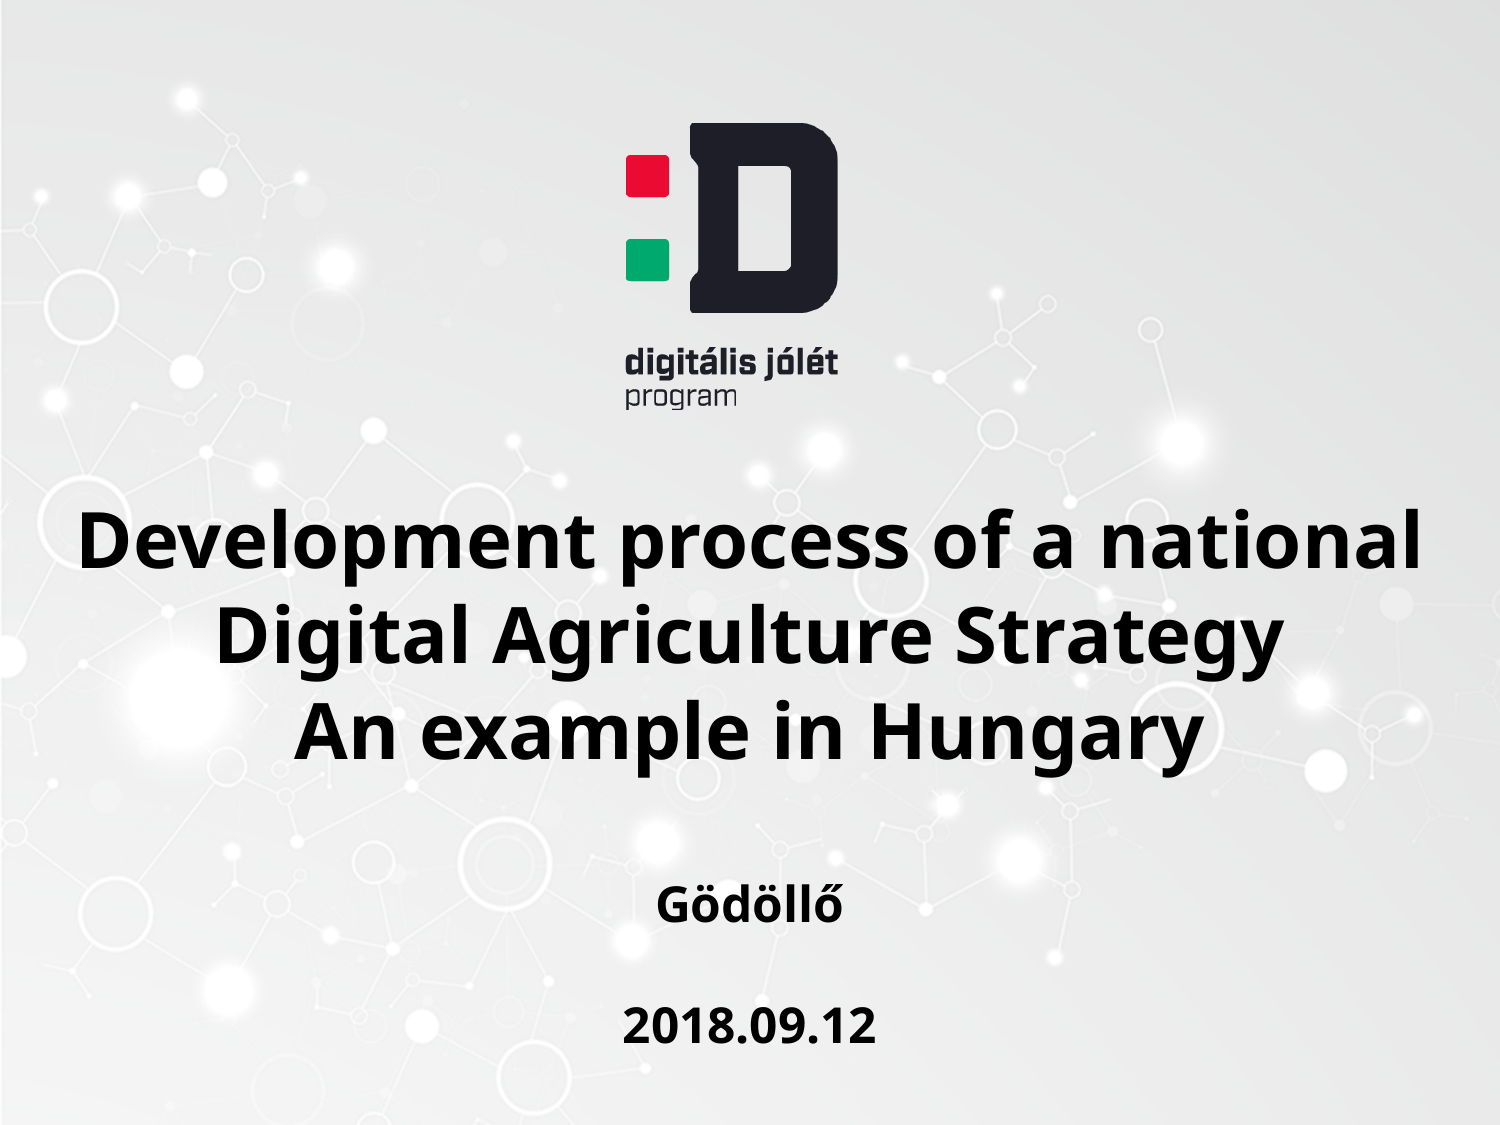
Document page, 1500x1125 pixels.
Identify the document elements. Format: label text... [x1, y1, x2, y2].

picture [0, 0, 1500, 1125]
title Development process of a national Digital Agriculture Strategy An example in Hungary Gödöllő 2018.09.12 [35, 481, 1465, 1067]
